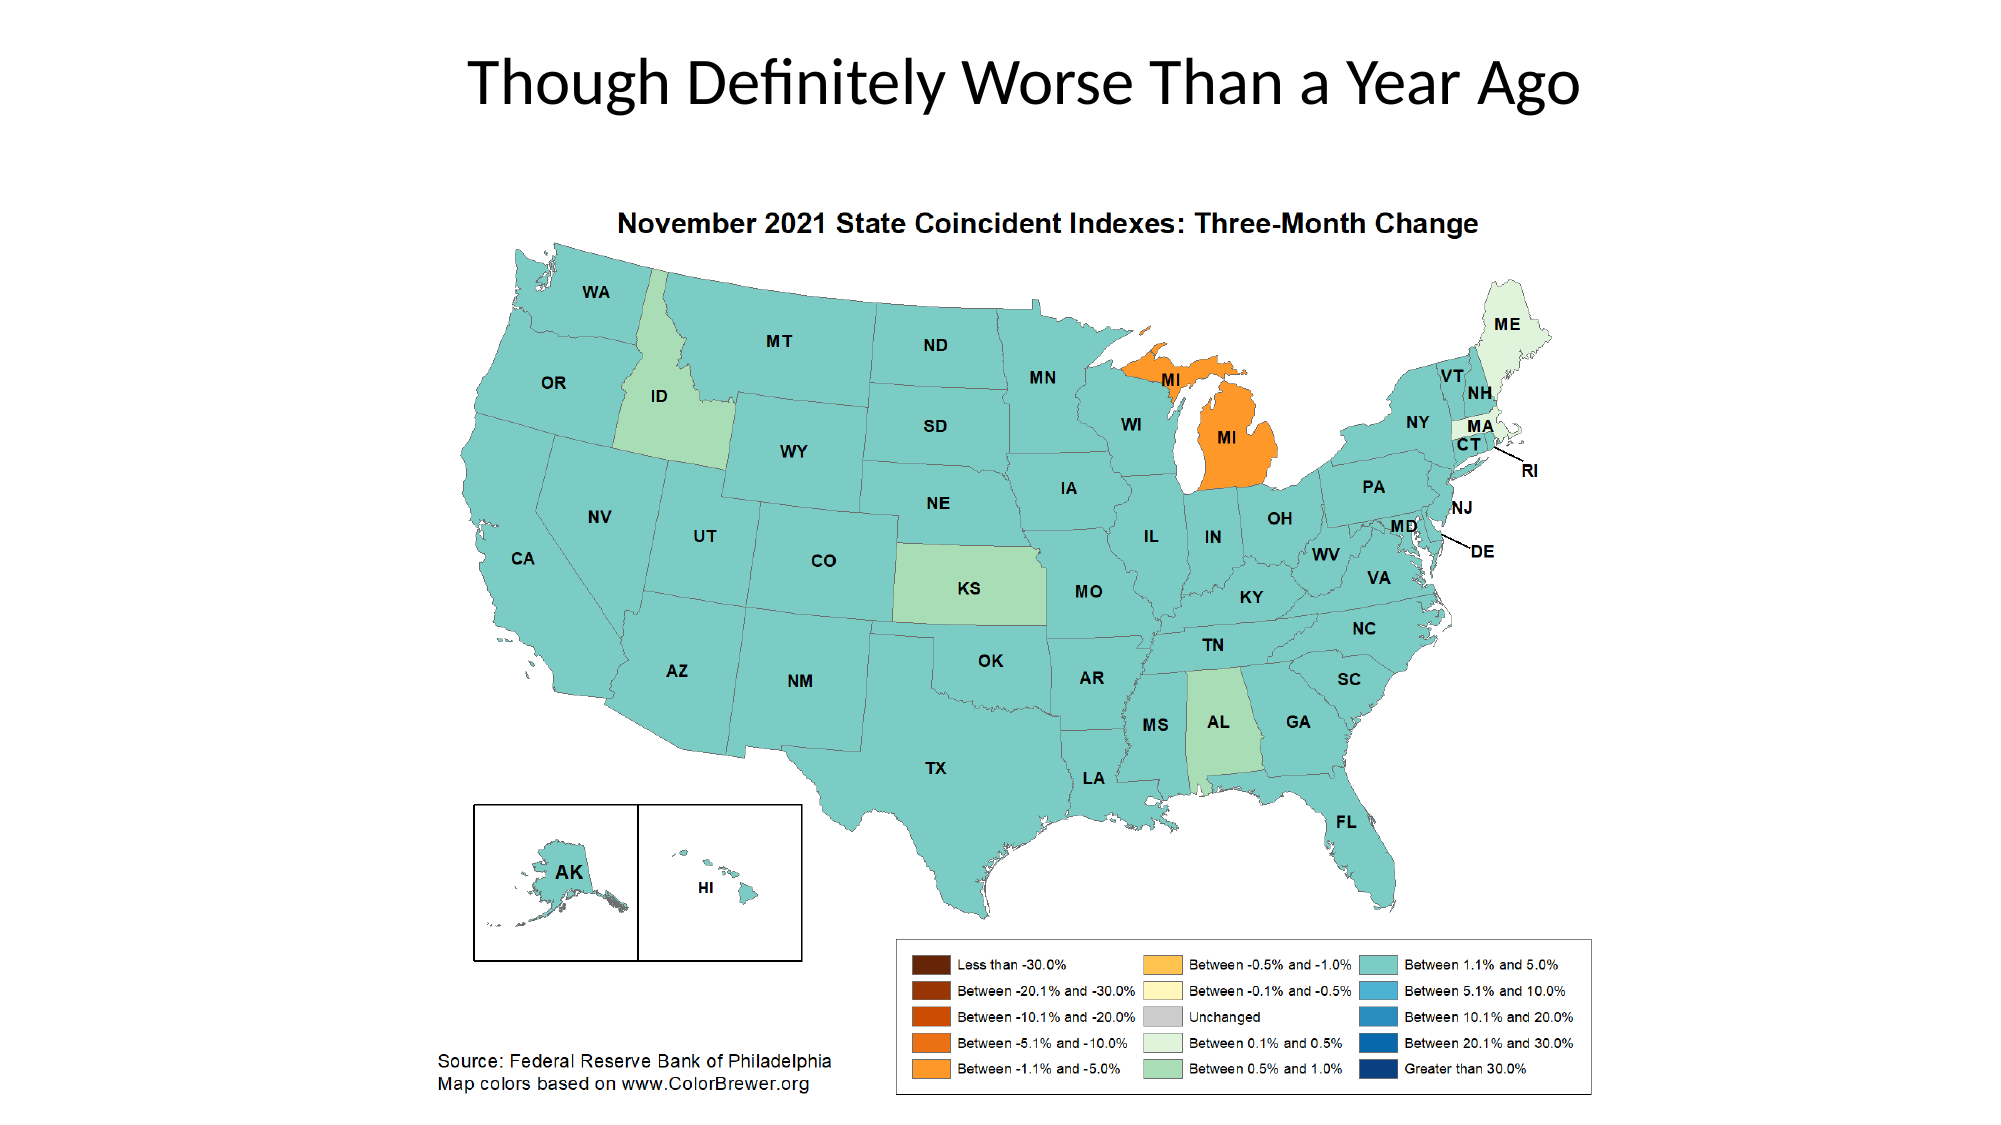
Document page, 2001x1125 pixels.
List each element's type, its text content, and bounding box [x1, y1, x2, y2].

picture [365, 142, 1635, 1124]
text_box Though Definitely Worse Than a Year Ago [453, 30, 1598, 126]
